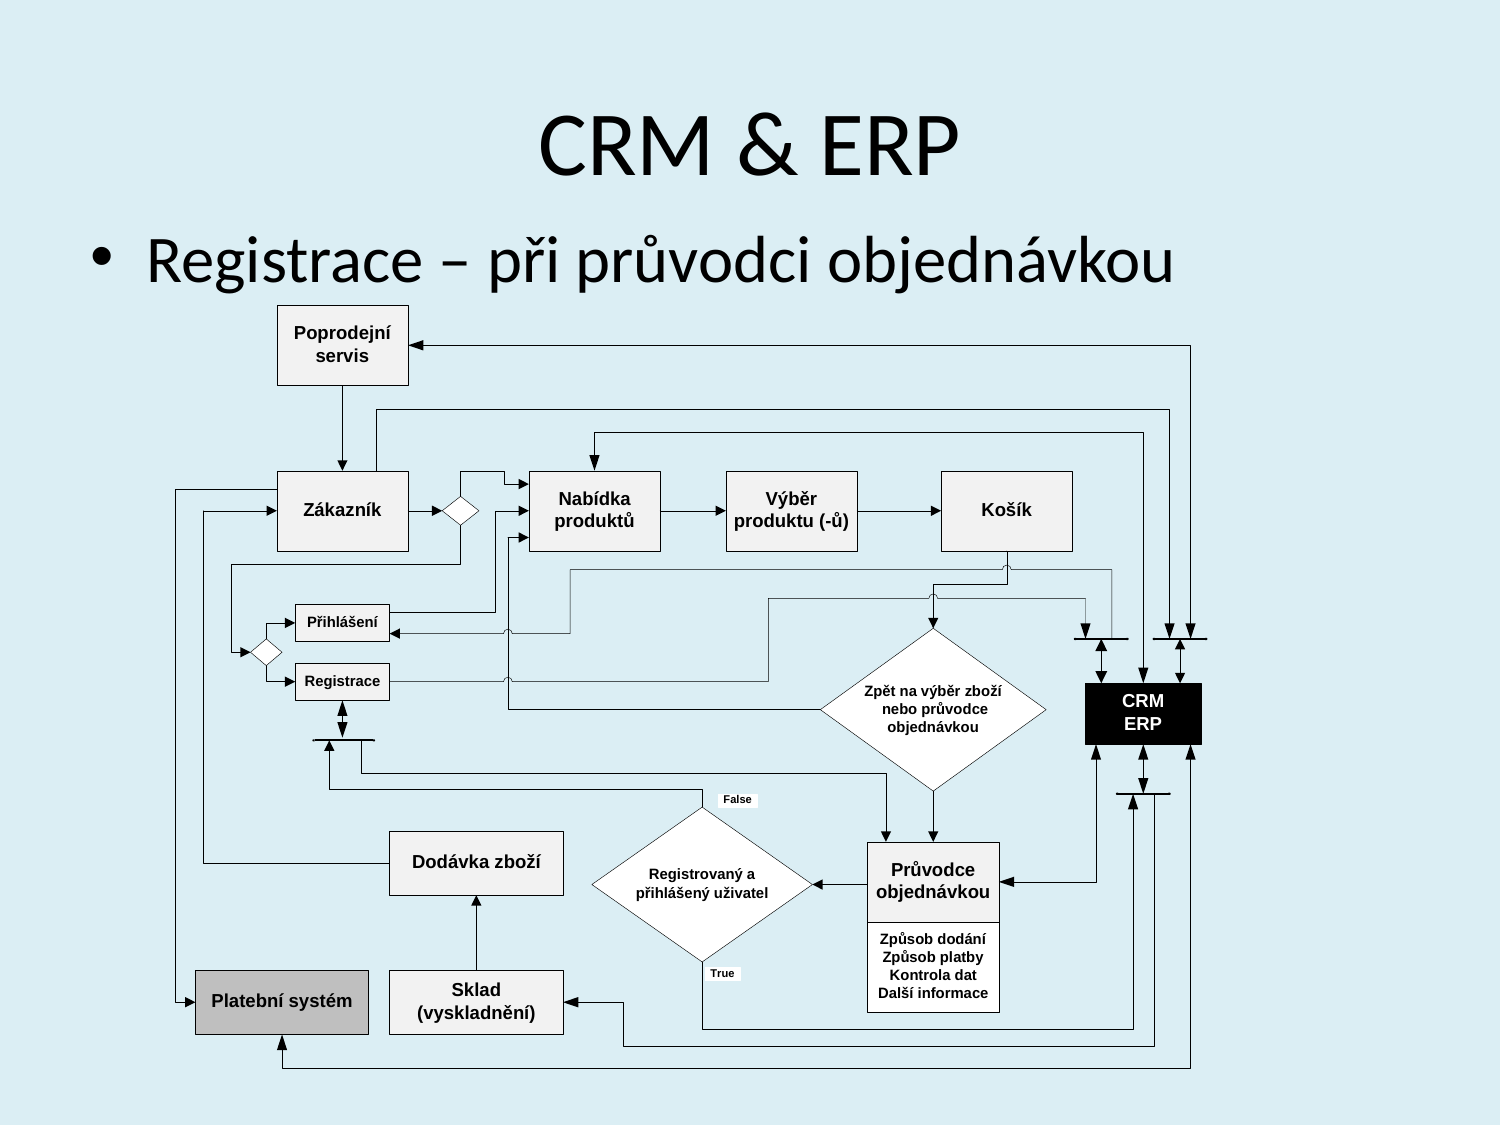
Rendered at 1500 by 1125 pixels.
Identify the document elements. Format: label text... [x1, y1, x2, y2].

title CRM & ERP [75, 45, 1425, 208]
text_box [135, 302, 1211, 1096]
list Registrace – při průvodci objednávkou [75, 208, 1465, 303]
